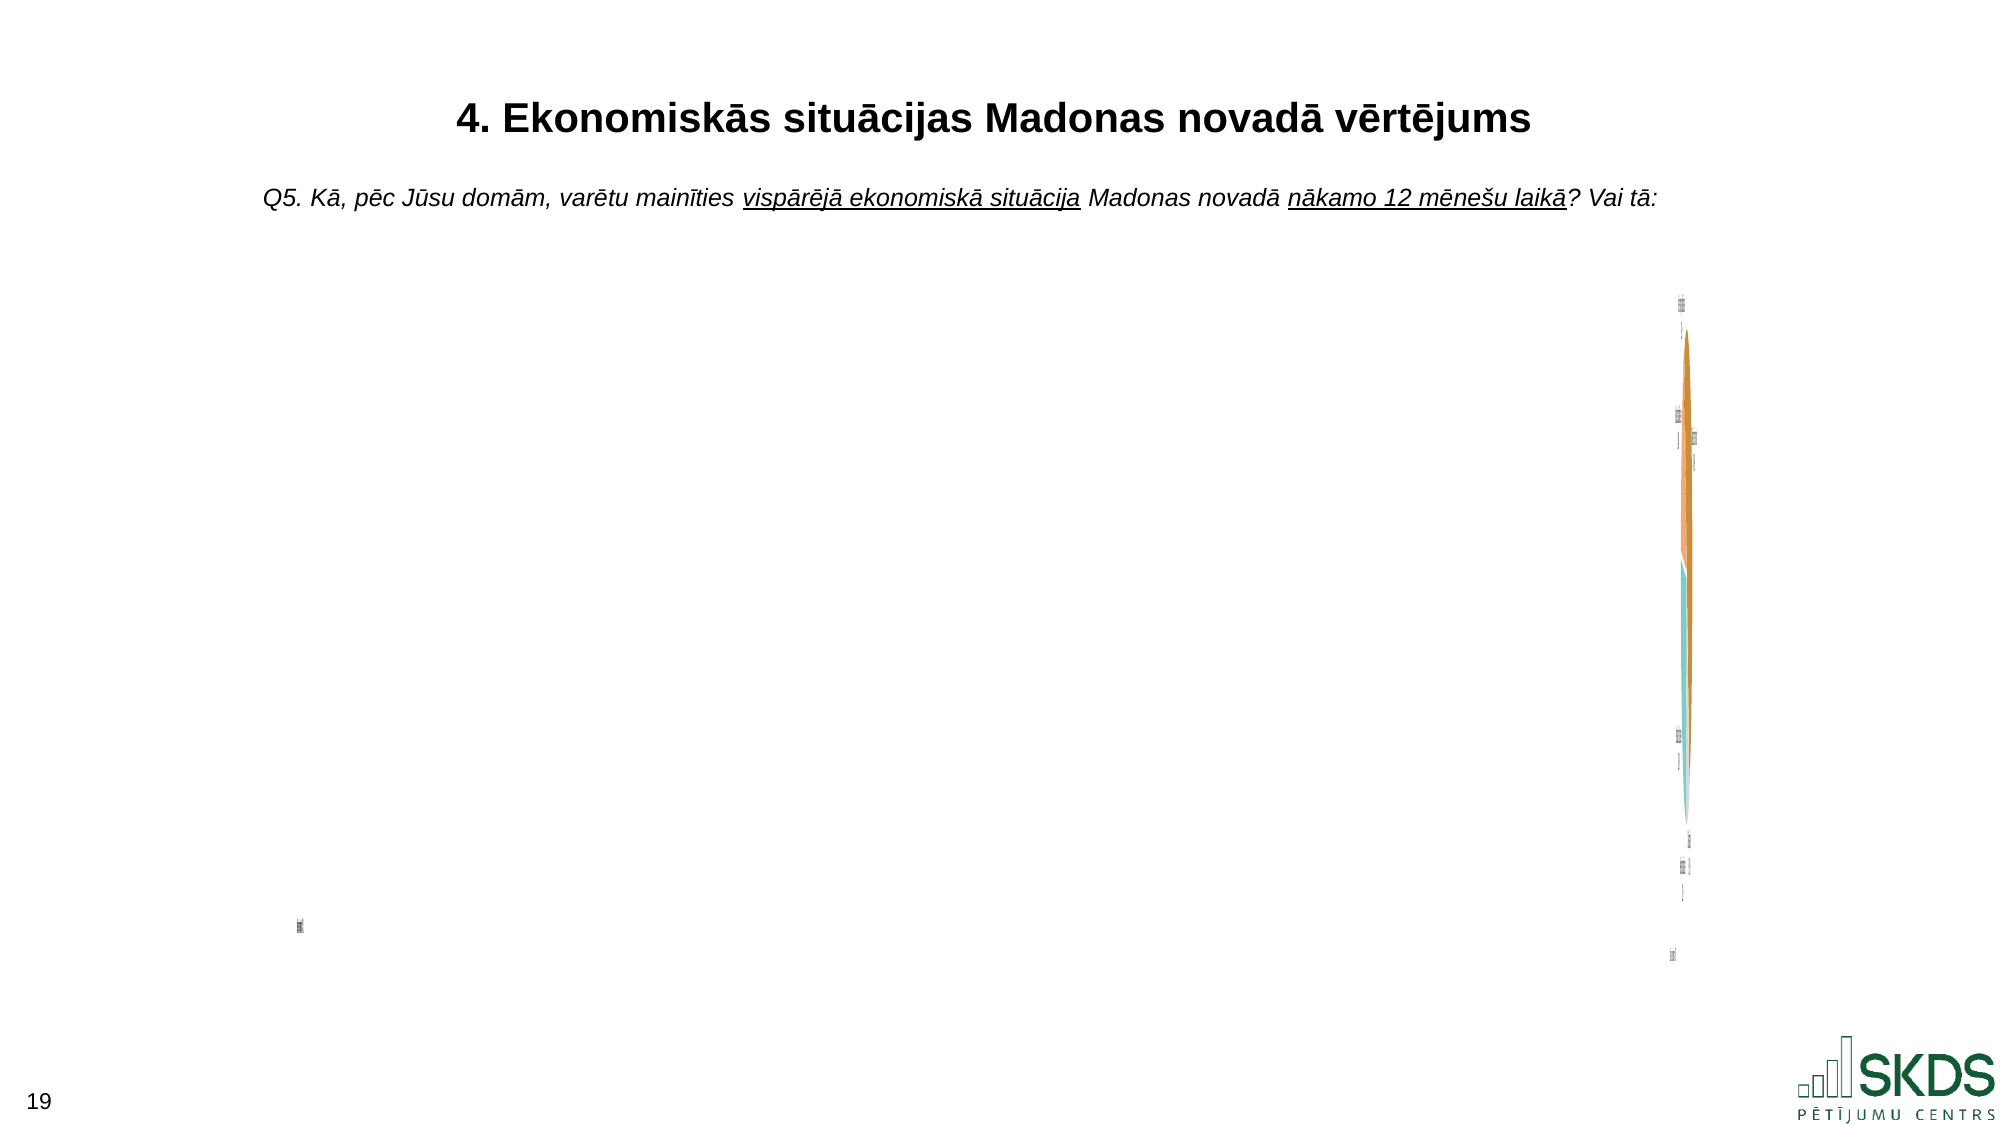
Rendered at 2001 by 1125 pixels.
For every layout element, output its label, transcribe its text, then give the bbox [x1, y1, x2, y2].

slide_number 19 [4, 1081, 74, 1120]
picture [1797, 1036, 2000, 1125]
chart [296, 266, 1704, 977]
title 4. Ekonomiskās situācijas Madonas novadā vērtējums [240, 82, 1760, 149]
text_box Q5. Kā, pēc Jūsu domām, varētu mainīties vispārējā ekonomiskā situācija Madonas novadā nākamo 12 mēnešu laikā? Vai tā: [248, 174, 1721, 220]
